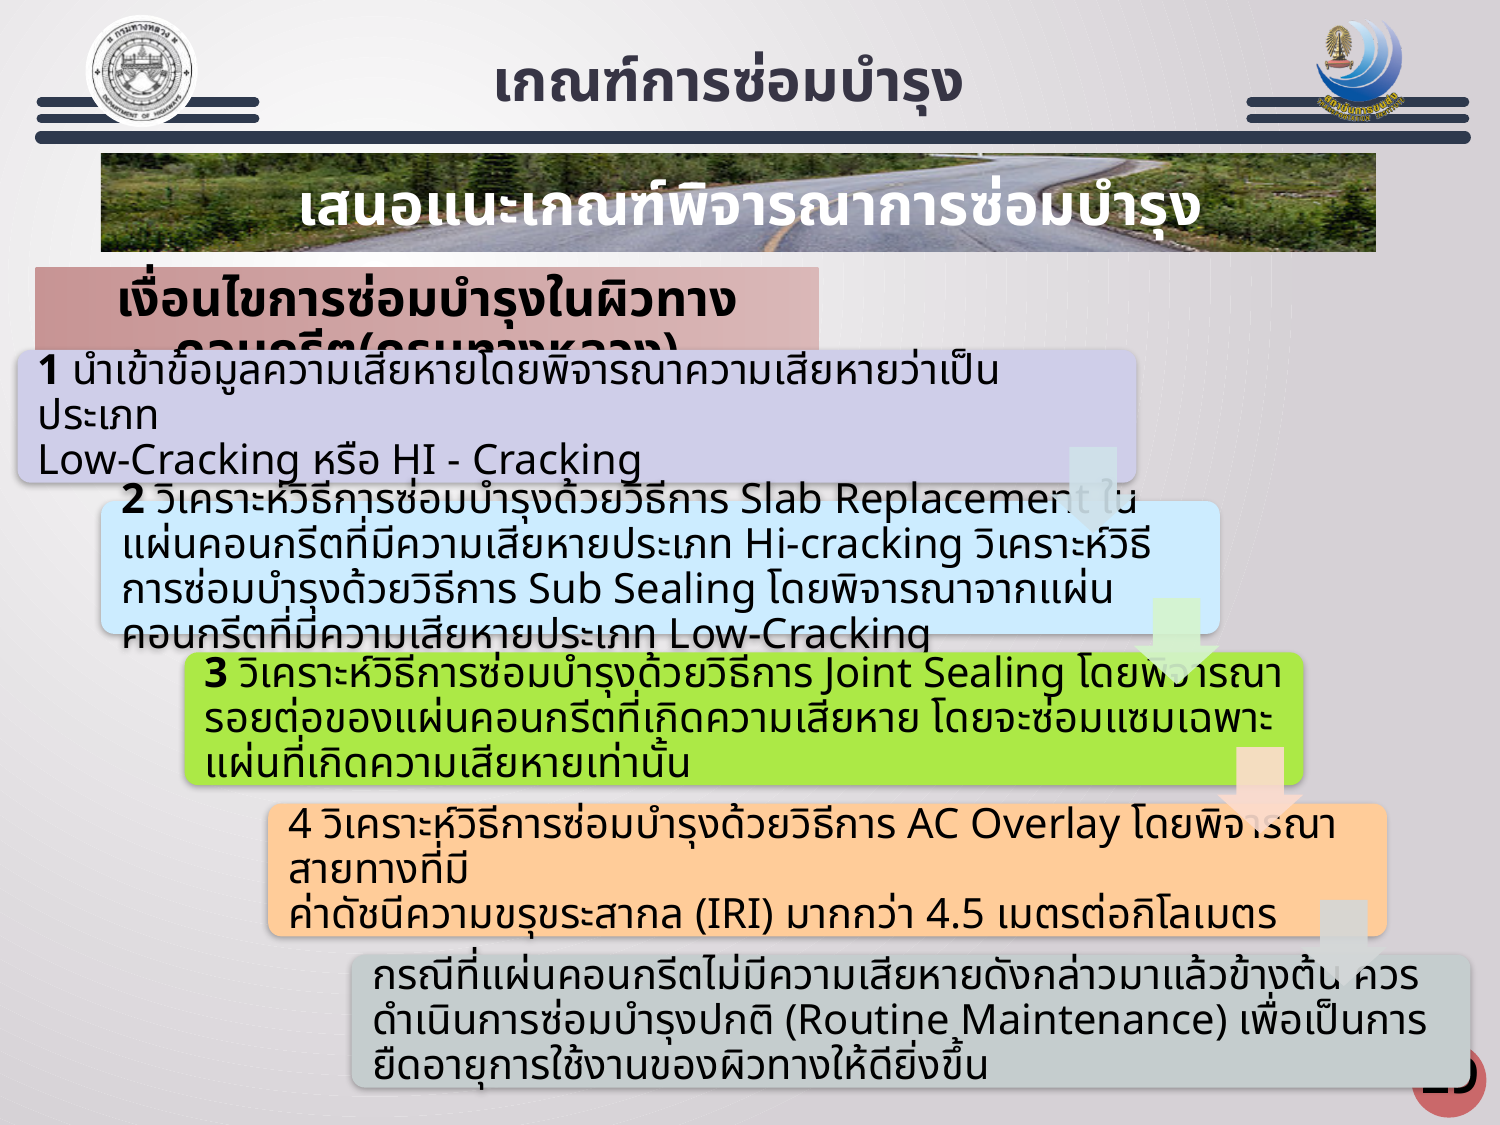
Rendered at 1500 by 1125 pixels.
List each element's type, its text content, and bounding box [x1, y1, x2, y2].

picture [100, 153, 1377, 253]
text_box เงื่อนไขการซ่อมบำรุงในผิวทางคอนกรีต(กรมทางหลวง) [35, 267, 819, 347]
picture [85, 14, 198, 128]
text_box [17, 349, 1471, 1088]
text_box เกณฑ์การซ่อมบำรุง [477, 35, 980, 120]
picture [1279, 14, 1437, 128]
